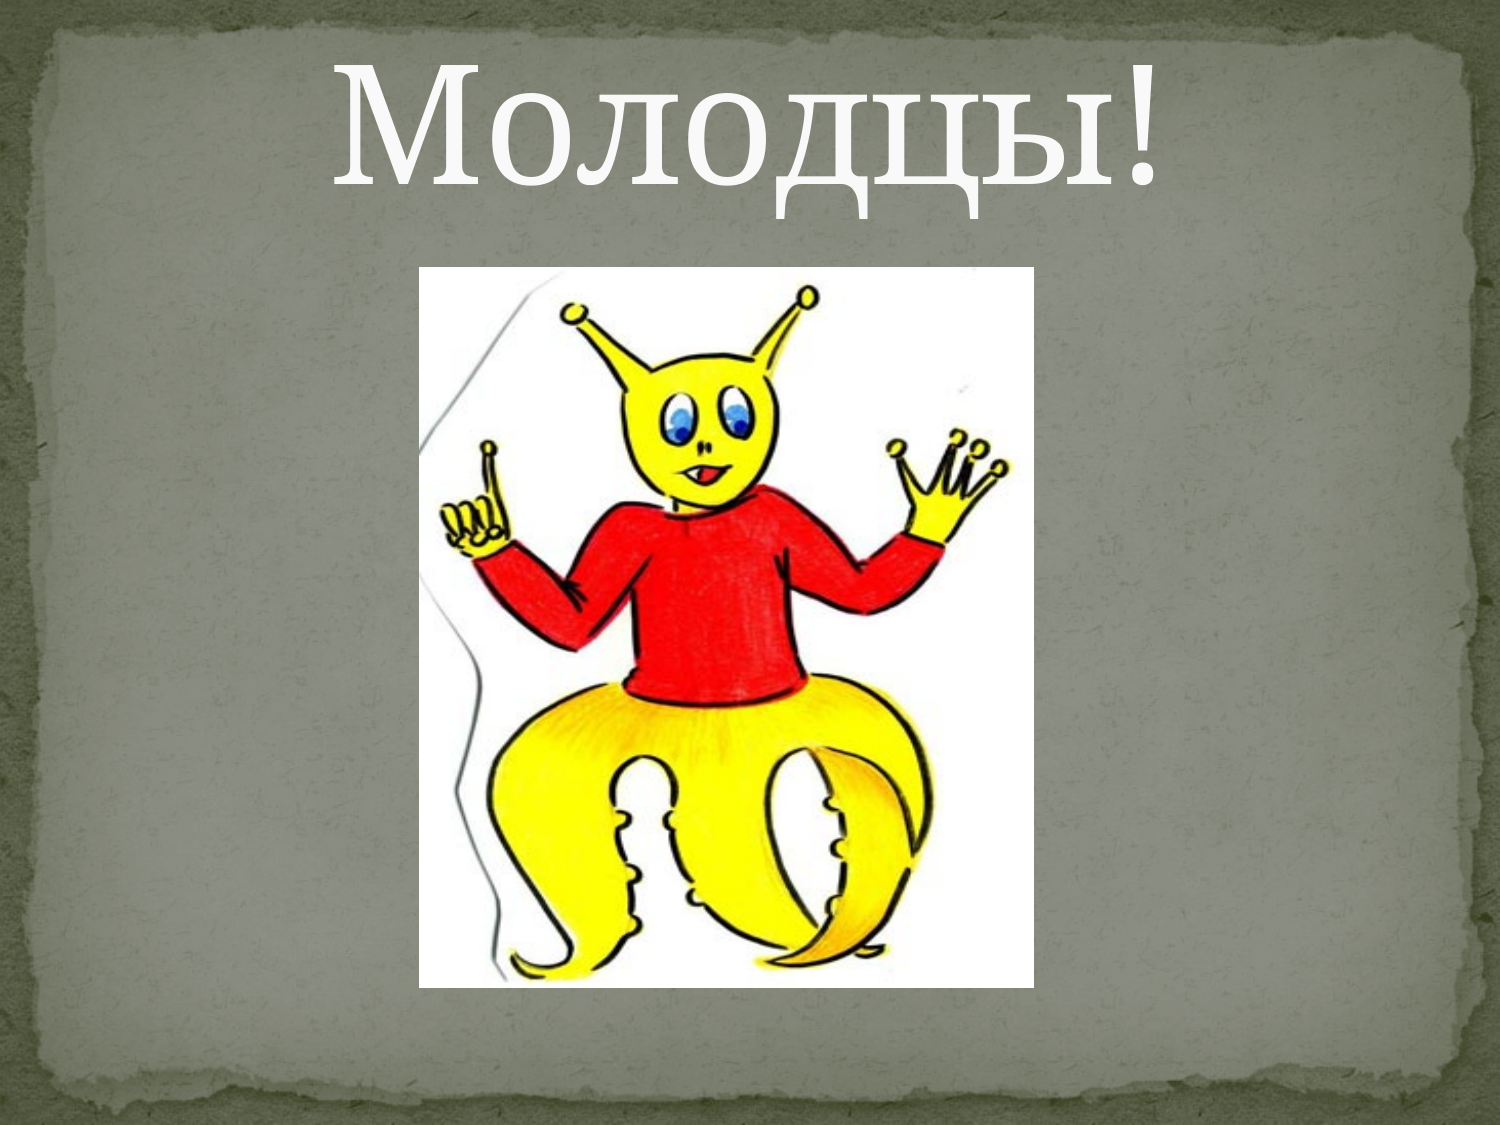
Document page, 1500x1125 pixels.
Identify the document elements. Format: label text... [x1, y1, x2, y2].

title Молодцы! [74, 24, 1425, 225]
picture [419, 267, 1034, 988]
